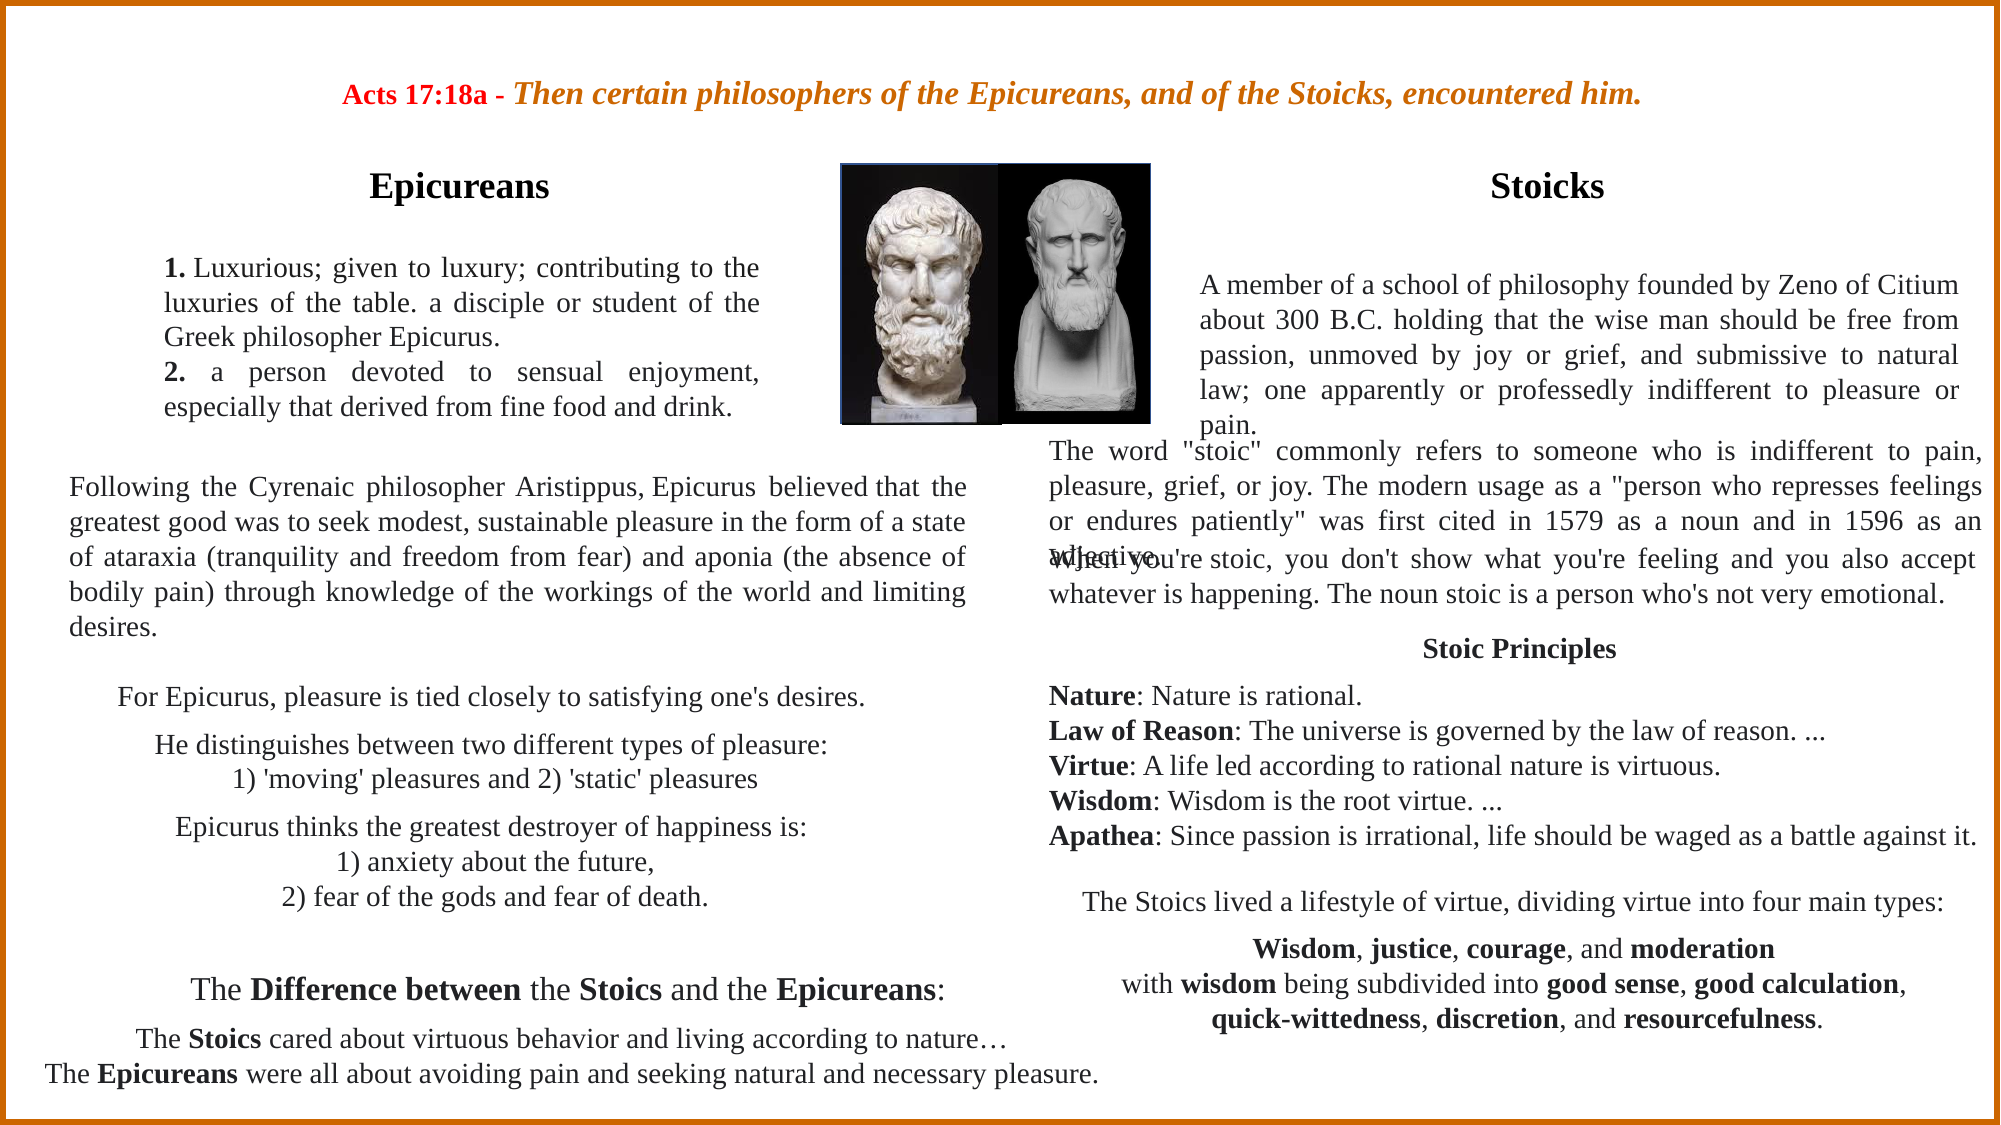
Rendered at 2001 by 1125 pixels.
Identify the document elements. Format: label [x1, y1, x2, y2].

picture [842, 164, 1150, 425]
text_box [0, 0, 2000, 1125]
